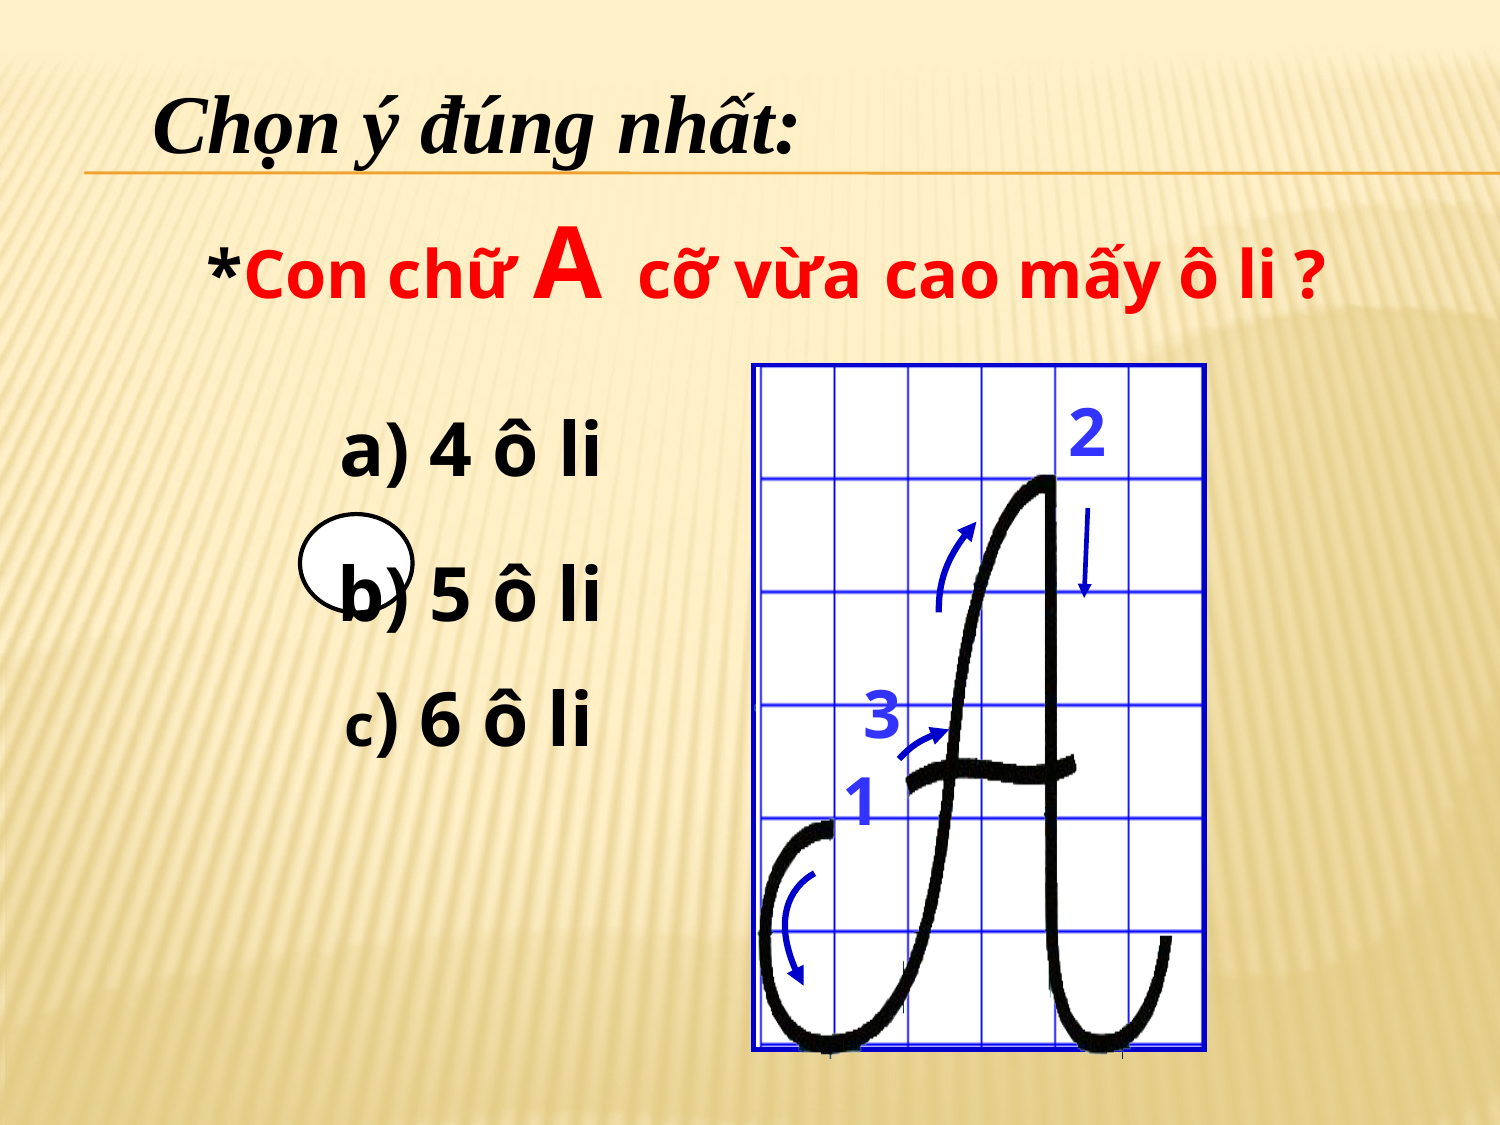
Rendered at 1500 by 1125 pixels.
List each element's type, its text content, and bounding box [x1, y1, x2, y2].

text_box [749, 366, 1203, 1059]
text_box Chọn ý đúng nhất: [137, 62, 1157, 178]
text_box a) 4 ô li [324, 394, 719, 500]
text_box c) 6 ô li [330, 664, 647, 769]
text_box b) 5 ô li [322, 539, 645, 644]
text_box [297, 511, 408, 605]
text_box *Con chữ A cỡ vừa cao mấy ô li ? [161, 238, 1400, 319]
